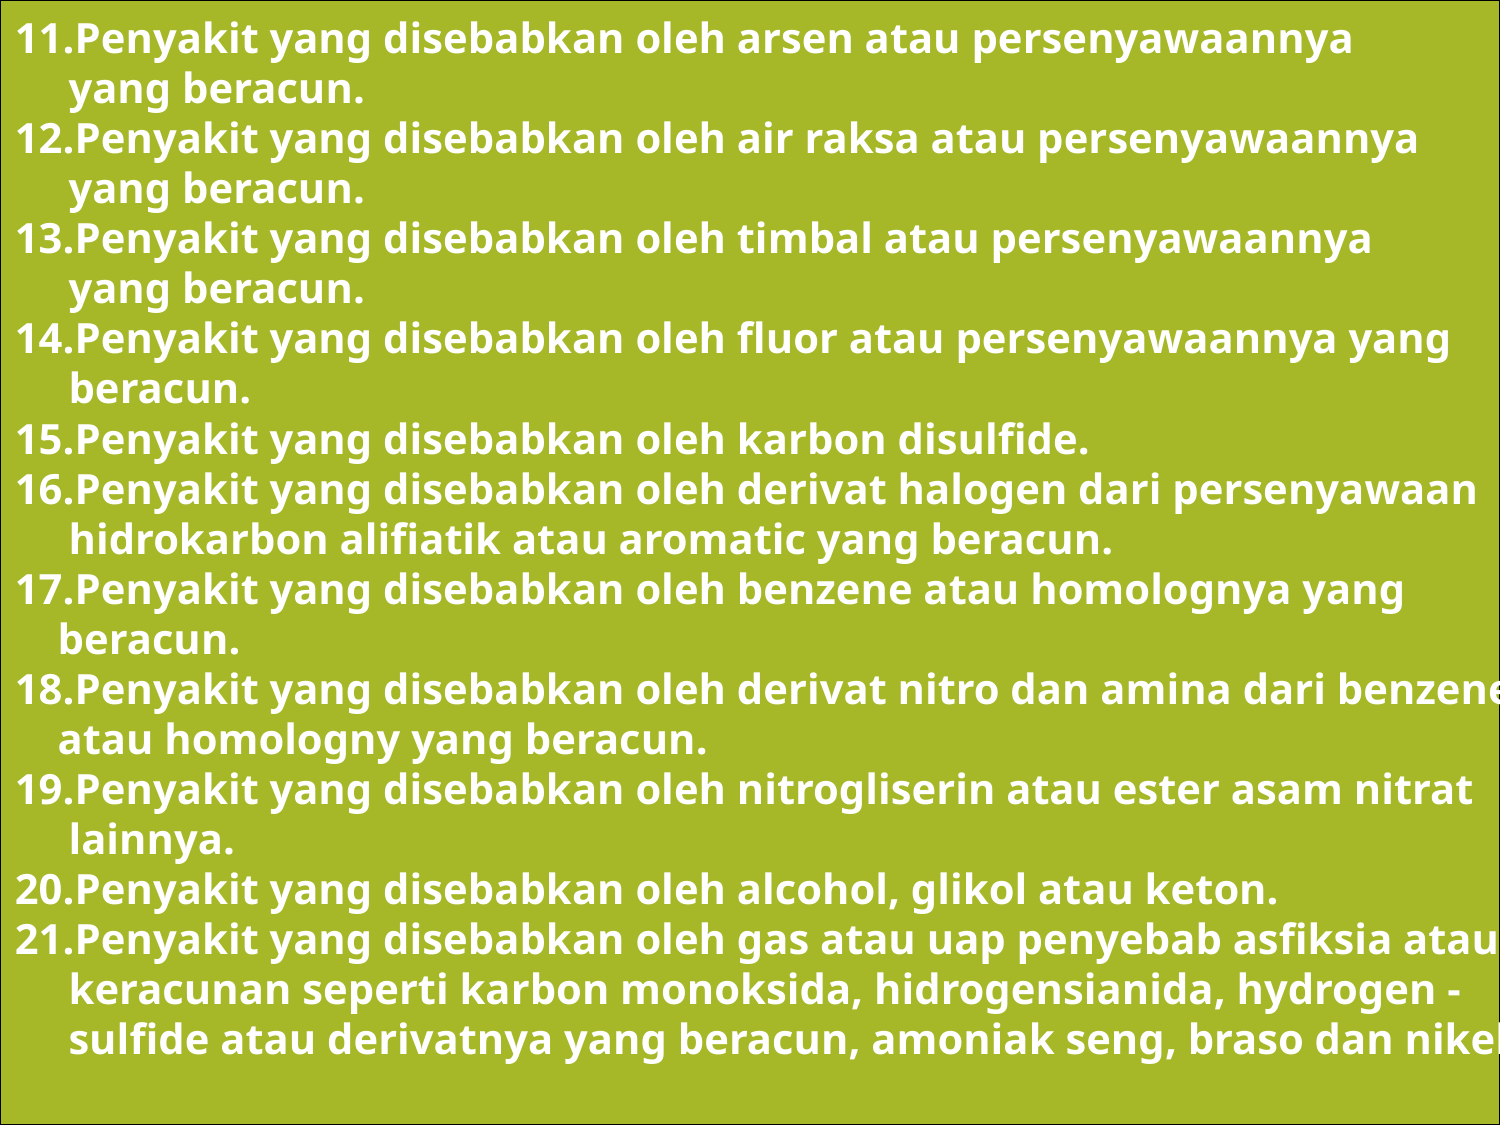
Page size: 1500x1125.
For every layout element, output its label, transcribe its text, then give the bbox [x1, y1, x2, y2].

text_box 11.Penyakit yang disebabkan oleh arsen atau persenyawaannya yang beracun. 12.Penyakit yang disebabkan oleh air raksa atau persenyawaannya yang beracun. 13.Penyakit yang disebabkan oleh timbal atau persenyawaannya yang beracun. 14.Penyakit yang disebabkan oleh fluor atau persenyawaannya yang beracun. 15.Penyakit yang disebabkan oleh karbon disulfide. 16.Penyakit yang disebabkan oleh derivat halogen dari persenyawaan hidrokarbon alifiatik atau aromatic yang beracun. 17.Penyakit yang disebabkan oleh benzene atau homolognya yang beracun. 18.Penyakit yang disebabkan oleh derivat nitro dan amina dari benzene atau homologny yang beracun. 19.Penyakit yang disebabkan oleh nitrogliserin atau ester asam nitrat lainnya. 20.Penyakit yang disebabkan oleh alcohol, glikol atau keton. 21.Penyakit yang disebabkan oleh gas atau uap penyebab asfiksia atau keracunan seperti karbon monoksida, hidrogensianida, hydrogen - sulfide atau derivatnya yang beracun, amoniak seng, braso dan nikel. [0, 0, 1500, 1125]
